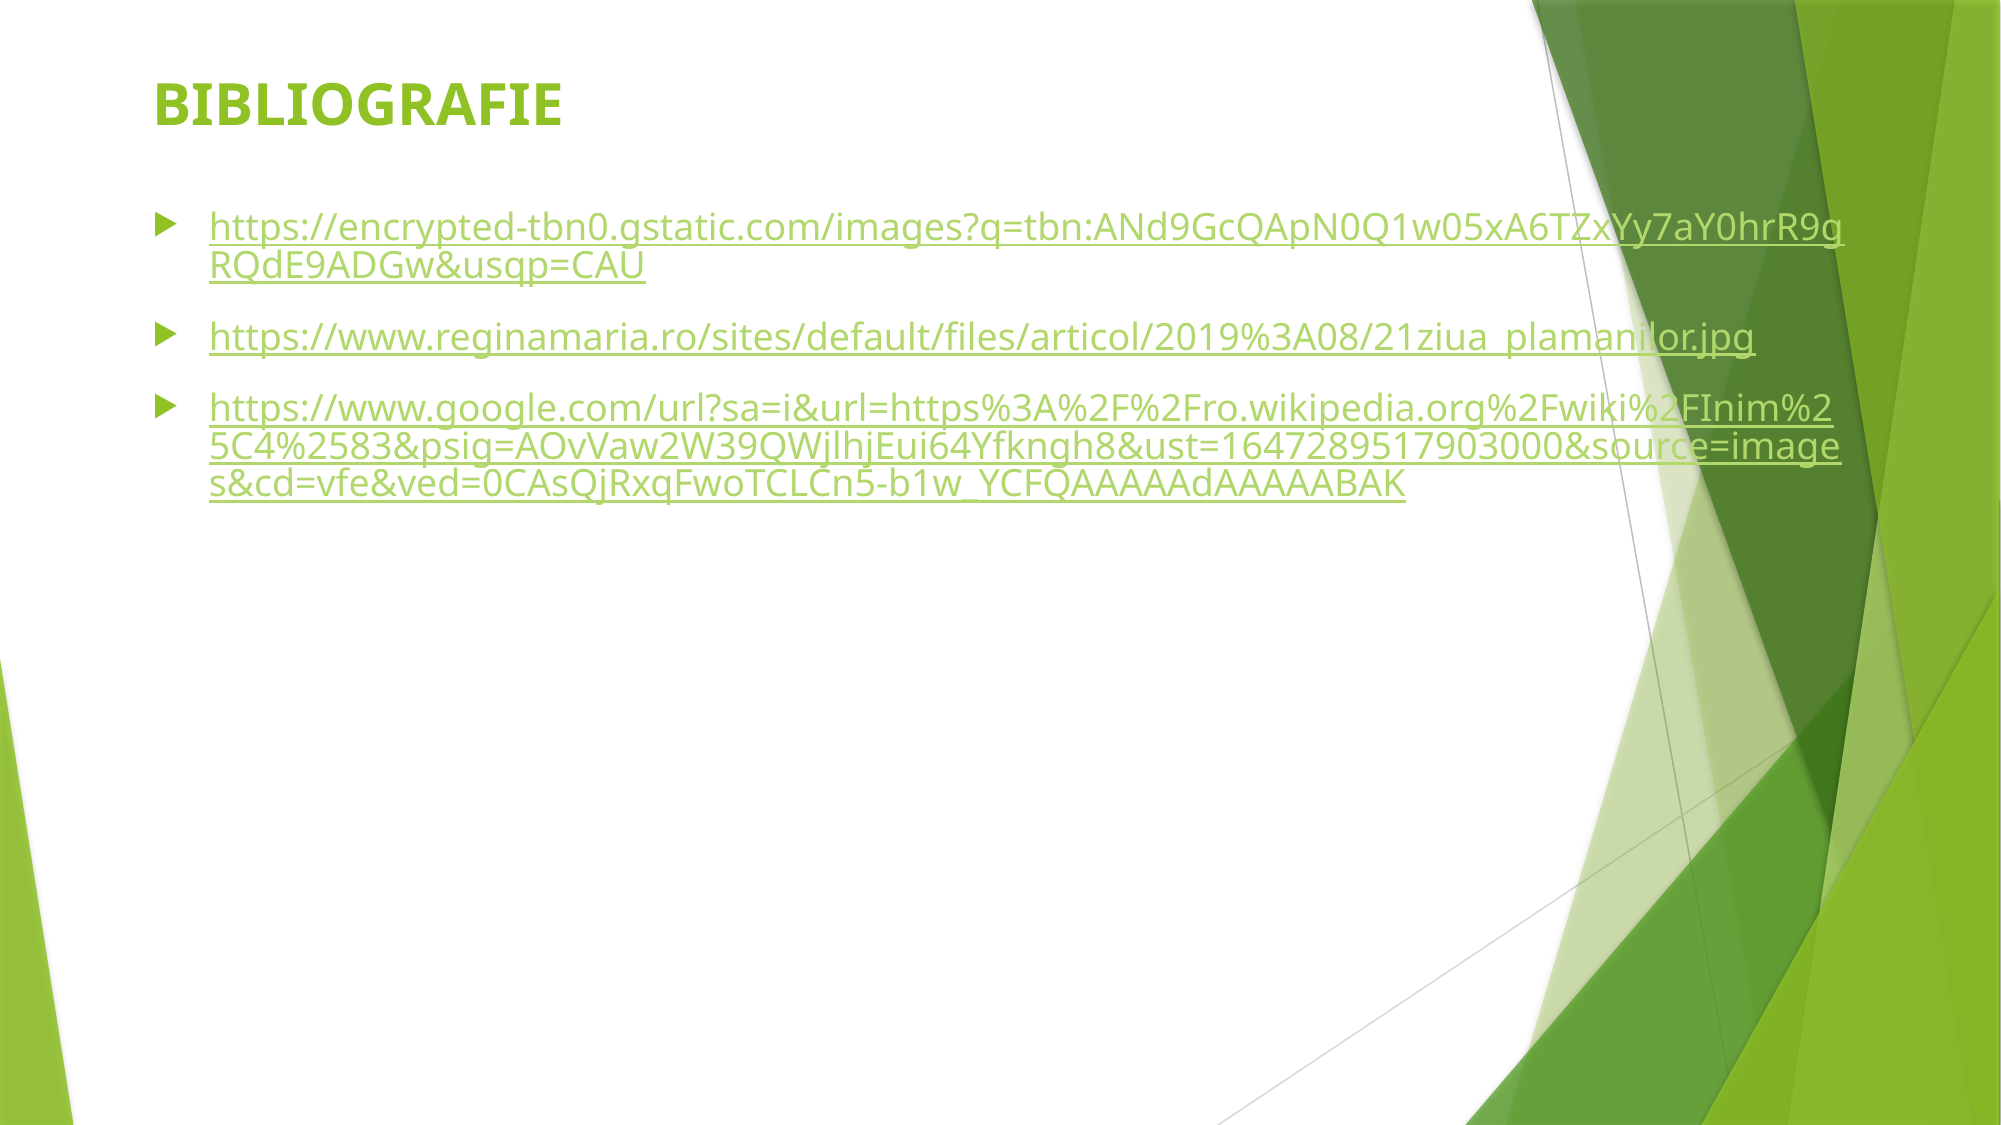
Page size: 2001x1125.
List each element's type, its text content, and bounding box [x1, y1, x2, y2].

list https://encrypted-tbn0.gstatic.com/images?q=tbn:ANd9GcQApN0Q1w05xA6TZxYy7aY0hrR9gRQdE9ADGw&usqp=CAU https://www.reginamaria.ro/sites/default/files/articol/2019%3A08/21ziua_plamanilor.jpg https://www.google.com/url?sa=i&url=https%3A%2F%2Fro.wikipedia.org%2Fwiki%2FInim%25C4%2583&psig=AOvVaw2W39QWjlhjEui64Yfkngh8&ust=1647289517903000&source=images&cd=vfe&ved=0CAsQjRxqFwoTCLCn5-b1w_YCFQAAAAAdAAAAABAK [137, 195, 1863, 1014]
title BIBLIOGRAFIE [137, 59, 1863, 165]
